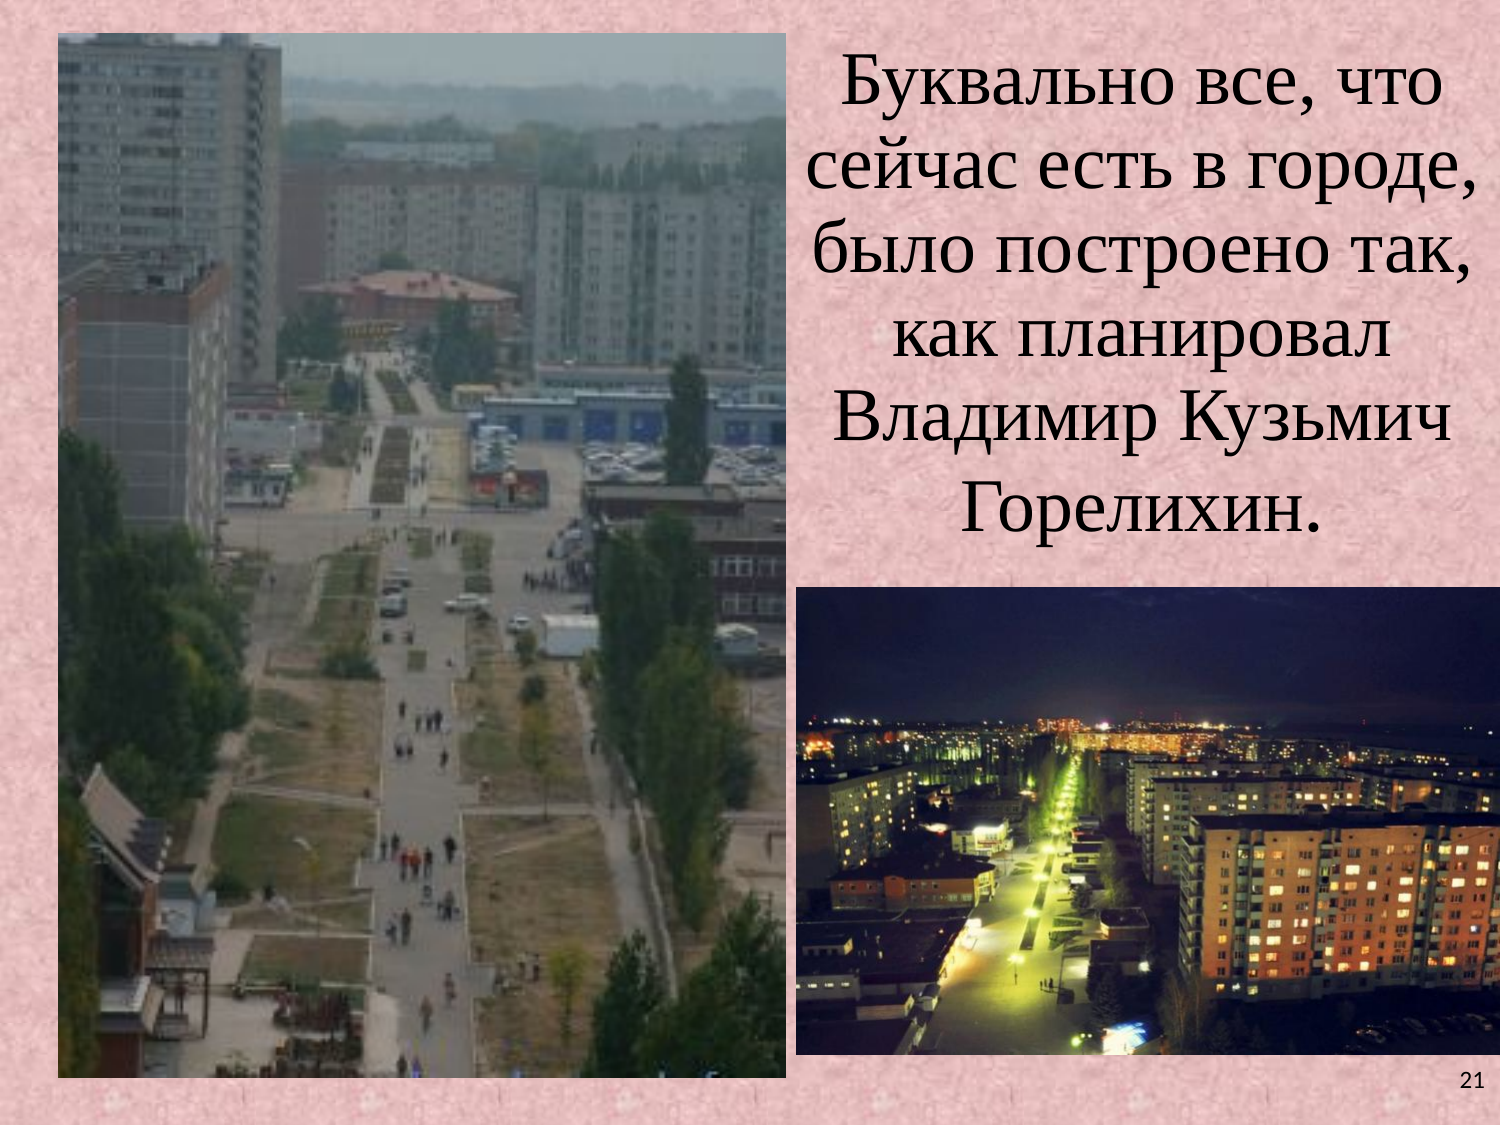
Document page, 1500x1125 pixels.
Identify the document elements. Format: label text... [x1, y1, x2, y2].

picture [0, 0, 1500, 1125]
slide_number 21 [1074, 1063, 1500, 1103]
picture [790, 586, 1500, 1055]
title Буквально все, что сейчас есть в городе, было построено так, как планировал Владимир Кузьмич Горелихин. [785, 0, 1500, 586]
